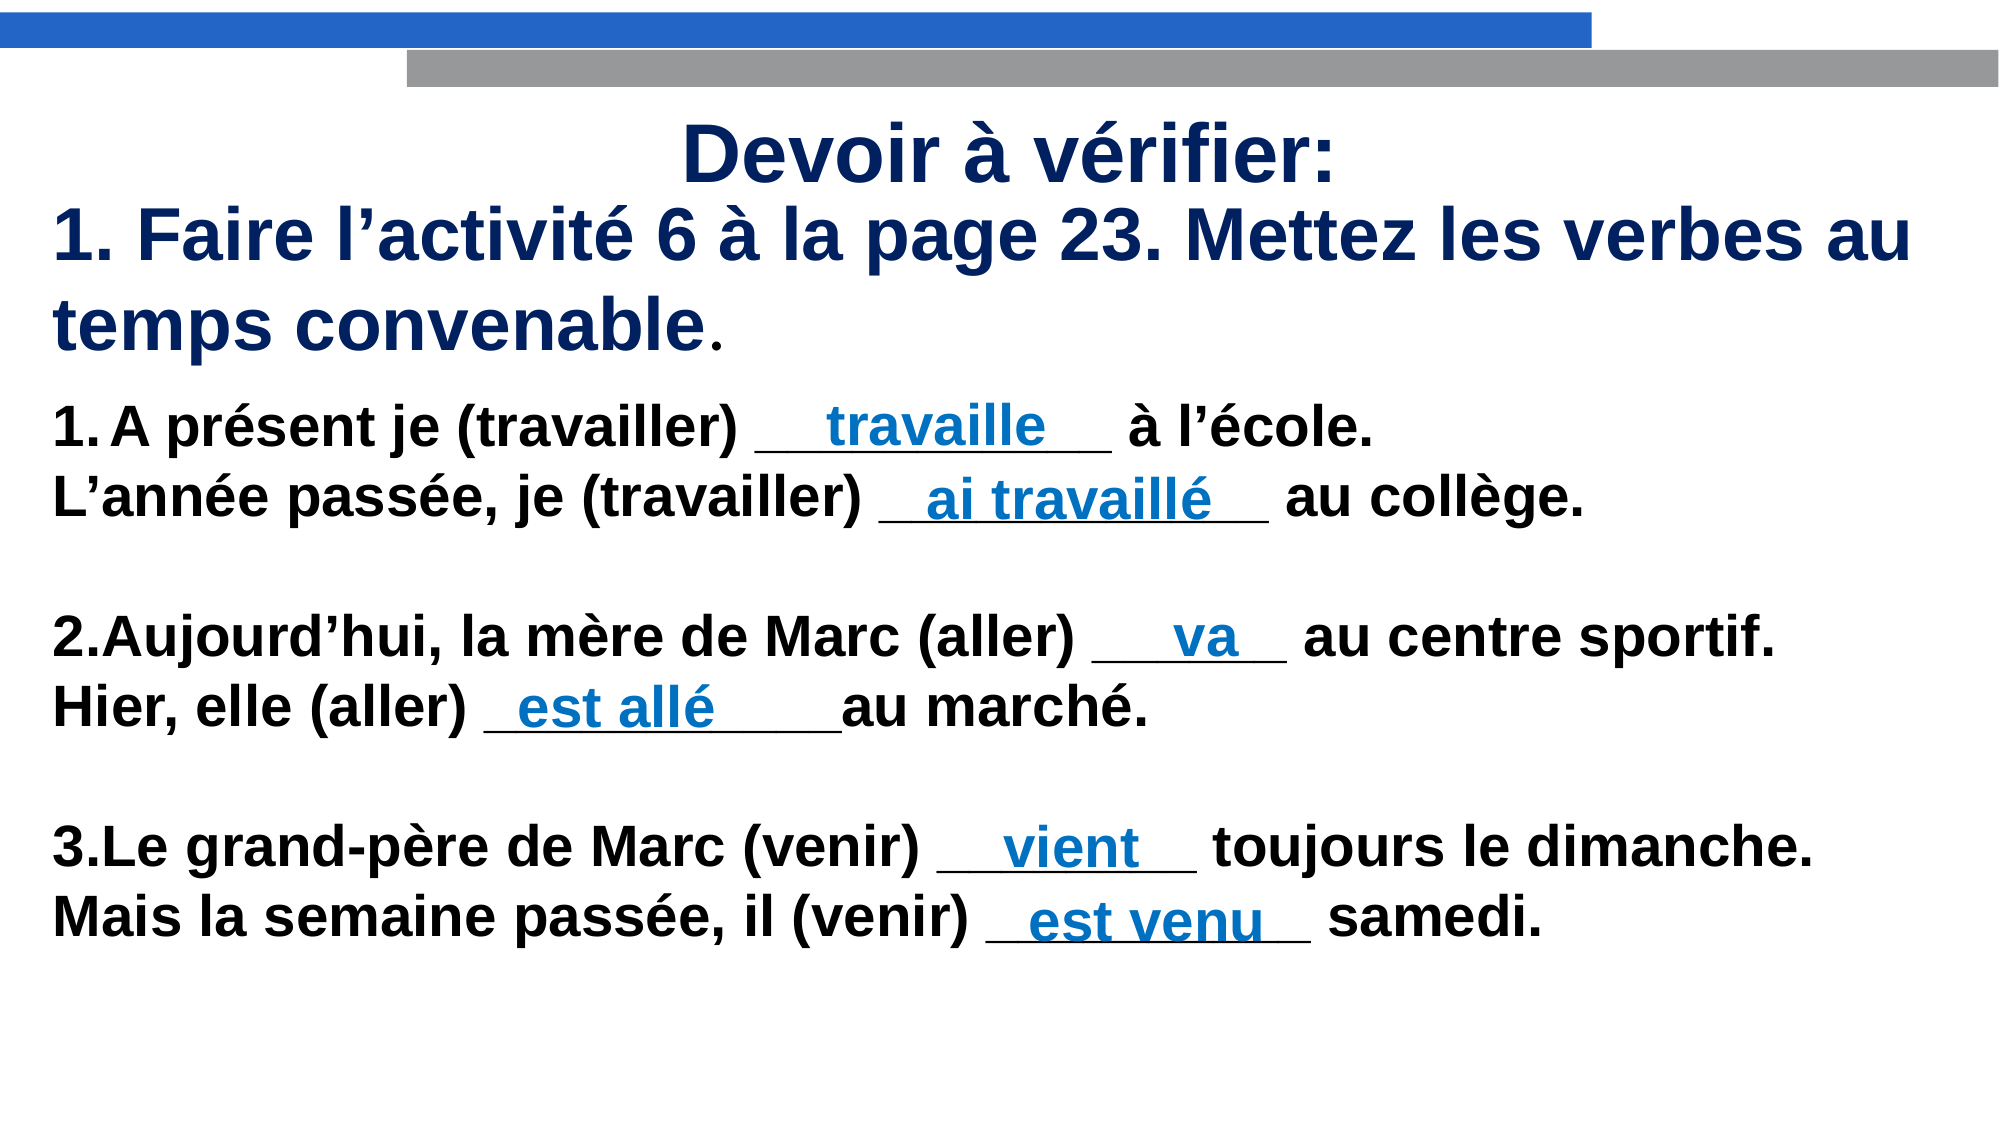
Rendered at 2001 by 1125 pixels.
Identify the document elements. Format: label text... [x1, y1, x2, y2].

text_box ai travaillé [895, 453, 1294, 539]
text_box est venu [1013, 876, 1294, 961]
text_box travaille [811, 380, 1210, 465]
text_box Devoir à vérifier: [671, 94, 1350, 178]
text_box A présent je (travailler) ___________ à l’école. L’année passée, je (travailler) ____________ au collège. 2.Aujourd’hui, la mère de Marc (aller) ______ au centre sportif. Hier, elle (aller) ___________au marché. 3.Le grand-père de Marc (venir) ________ toujours le dimanche. Mais la semaine passée, il (venir) __________ samedi. [38, 381, 1965, 956]
text_box [0, 12, 1592, 48]
text_box va [1143, 591, 1276, 676]
text_box 1. Faire l’activité 6 à la page 23. Mettez les verbes au temps convenable. [38, 178, 1965, 373]
text_box [406, 49, 1999, 87]
text_box est allé [503, 661, 783, 747]
text_box vient [988, 802, 1210, 887]
